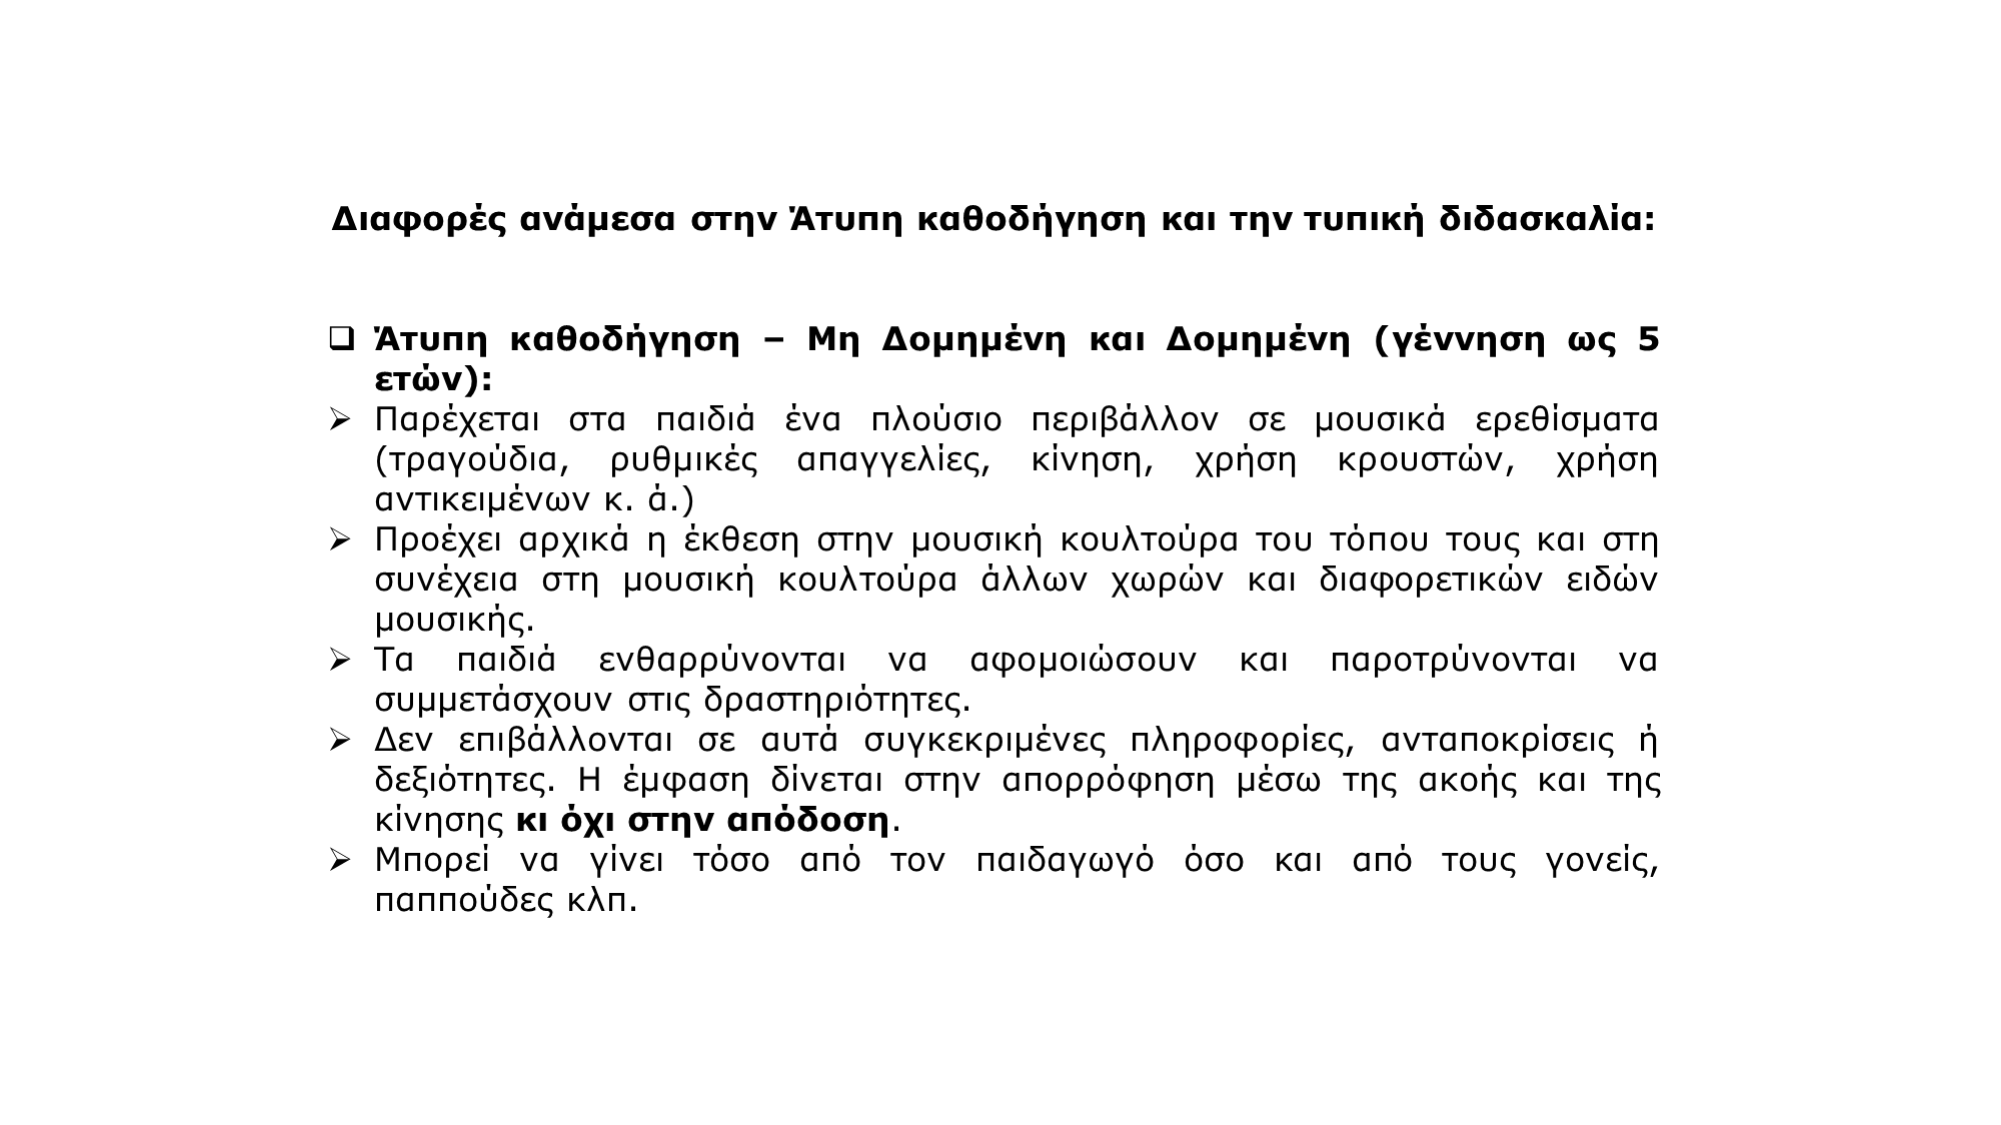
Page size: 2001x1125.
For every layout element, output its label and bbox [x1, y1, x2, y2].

picture [308, 187, 1691, 938]
